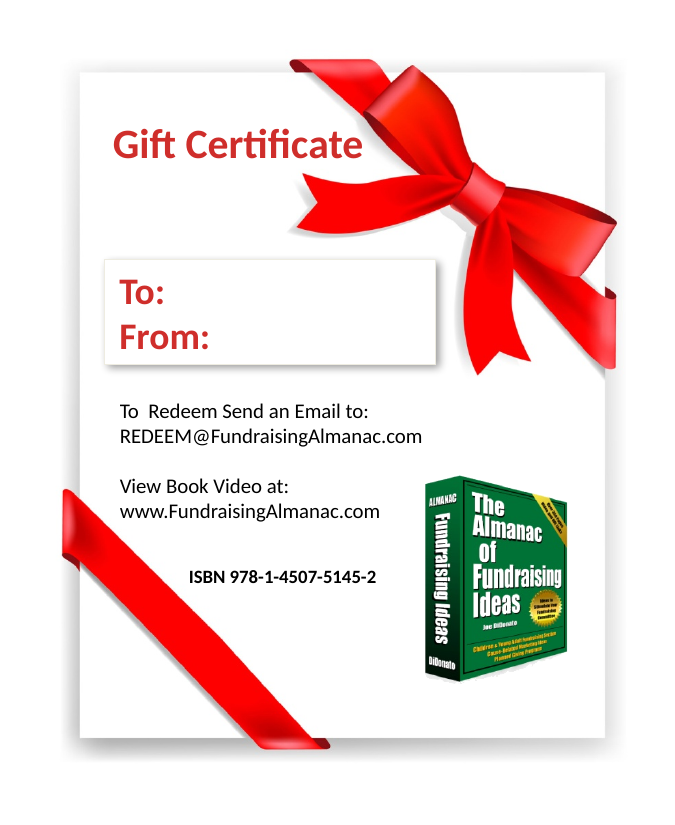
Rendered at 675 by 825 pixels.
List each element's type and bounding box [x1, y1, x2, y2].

picture [23, 26, 651, 785]
